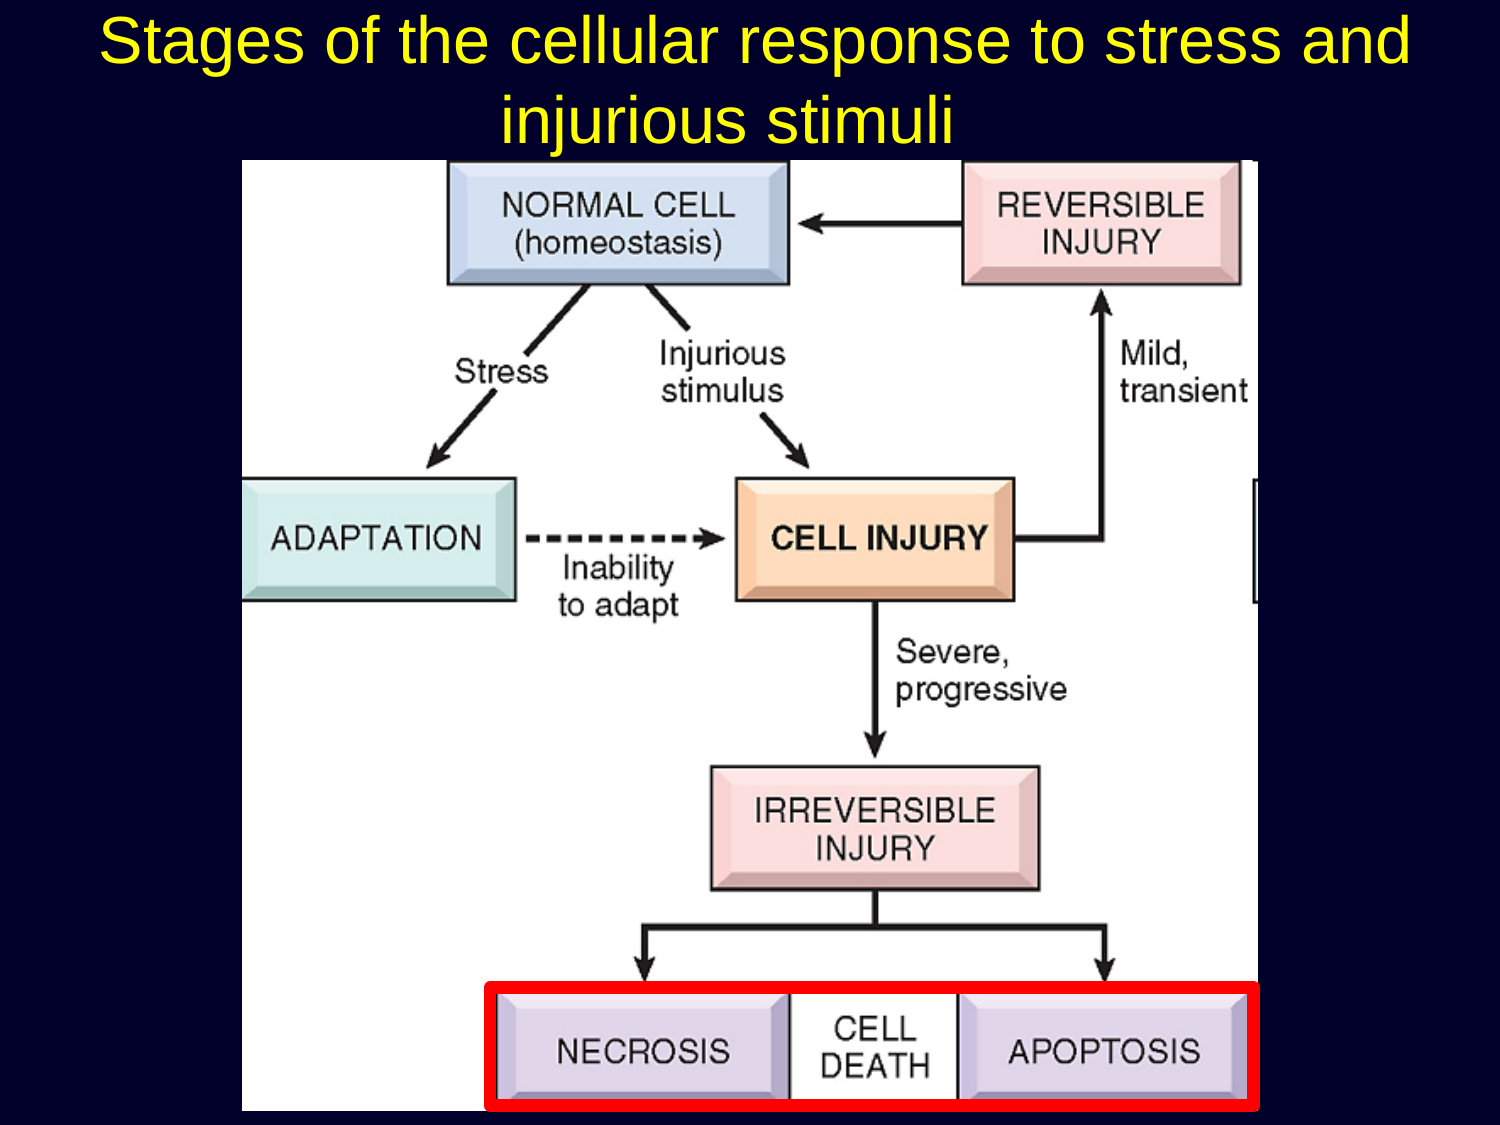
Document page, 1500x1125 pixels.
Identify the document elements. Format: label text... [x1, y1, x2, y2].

picture [241, 160, 1259, 1111]
title Stages of the cellular response to stress and injurious stimuli [5, 0, 1500, 172]
